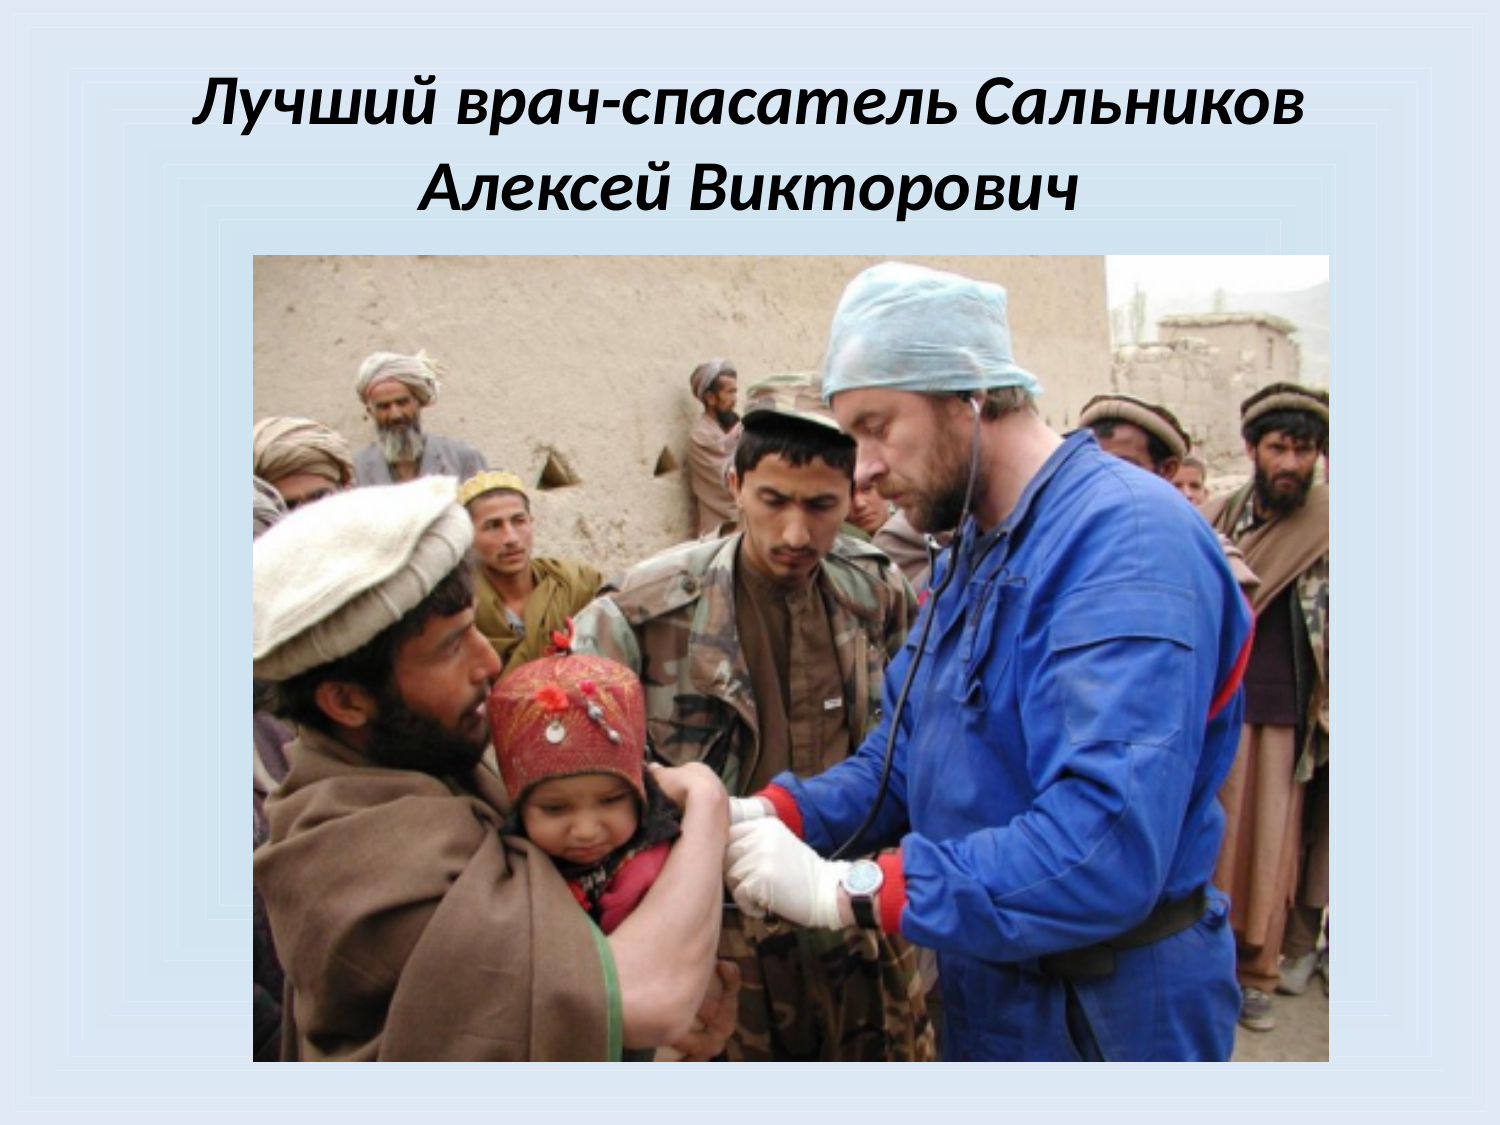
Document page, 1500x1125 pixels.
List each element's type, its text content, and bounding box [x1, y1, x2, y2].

title Лучший врач-спасатель Сальников Алексей Викторович [75, 45, 1425, 233]
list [253, 255, 1329, 1062]
